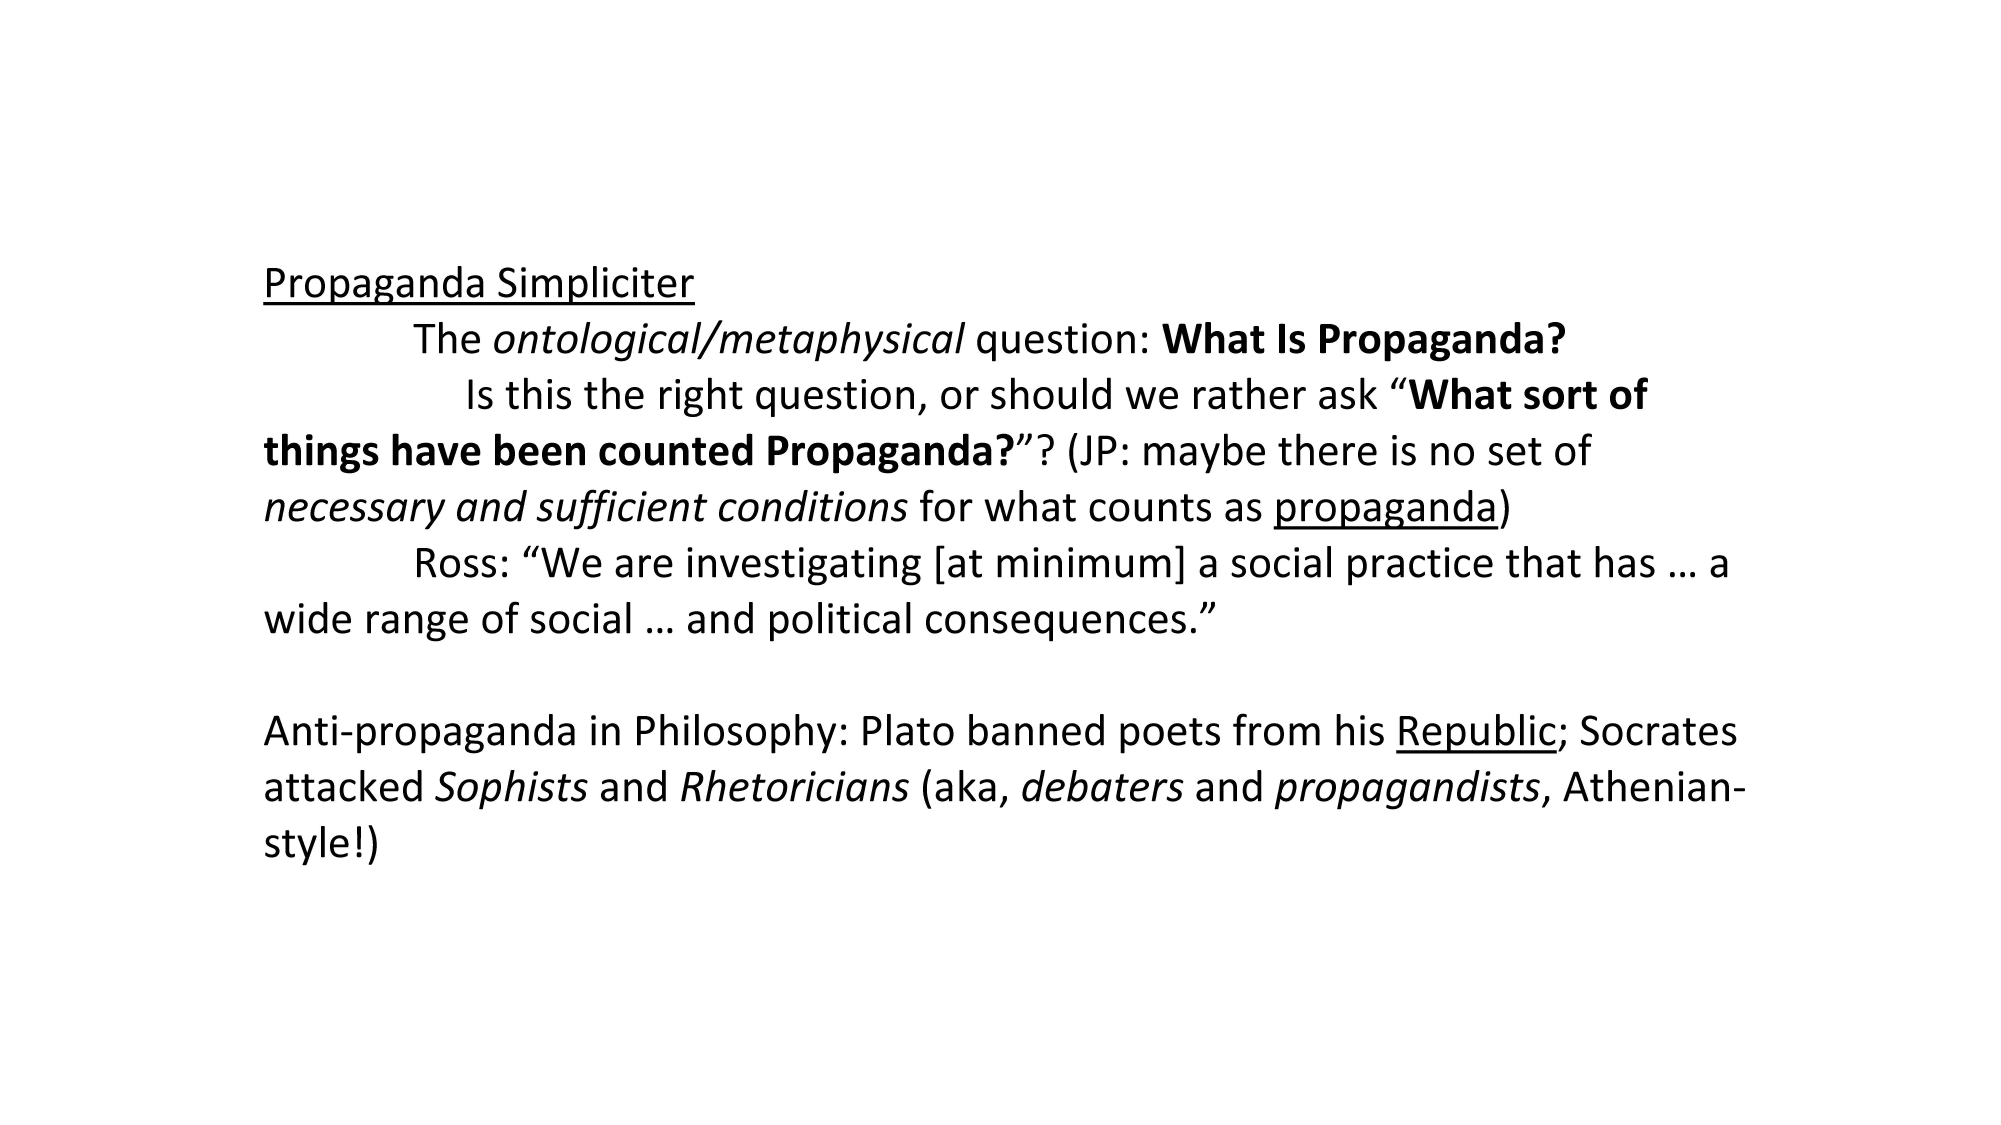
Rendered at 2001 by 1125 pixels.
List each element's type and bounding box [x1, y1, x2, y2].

list [199, 212, 1801, 913]
